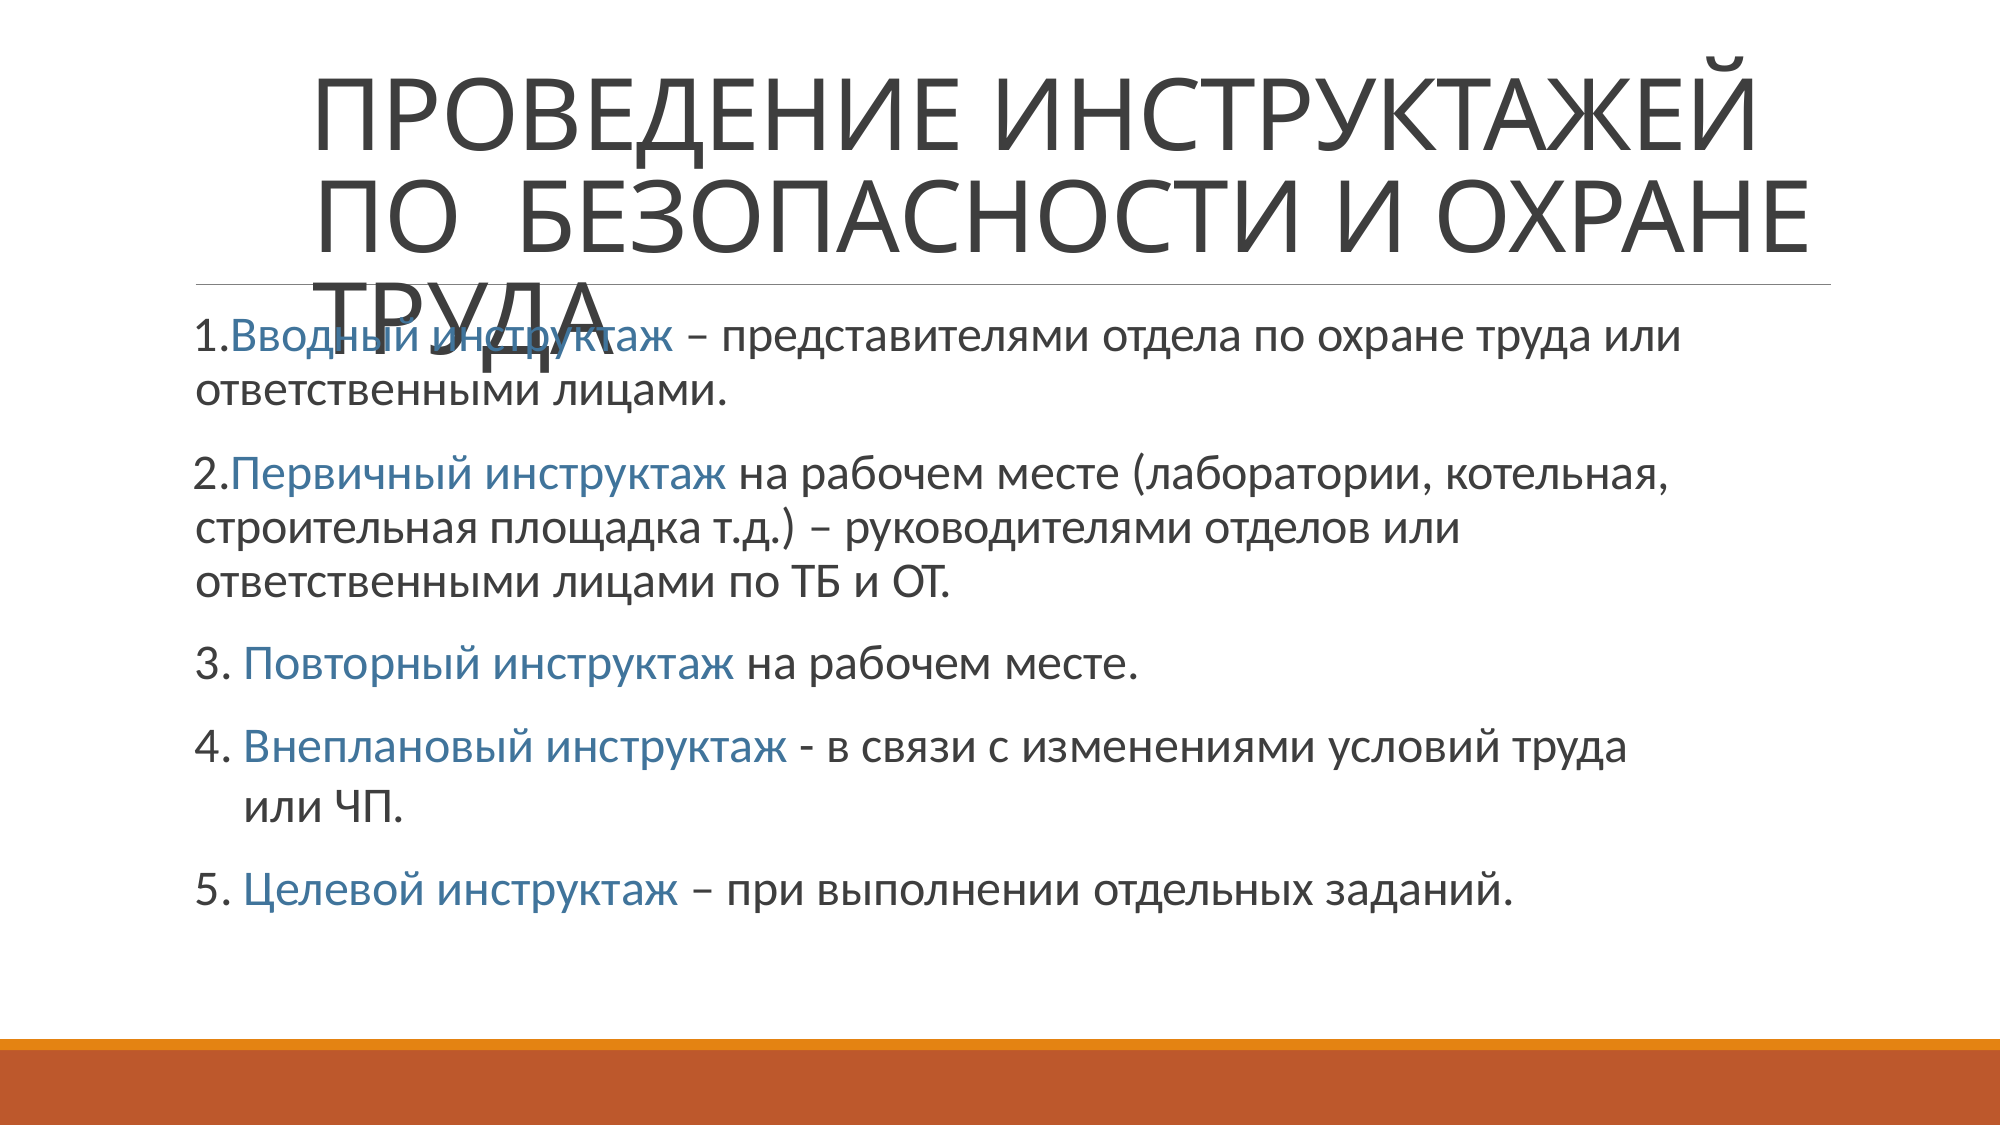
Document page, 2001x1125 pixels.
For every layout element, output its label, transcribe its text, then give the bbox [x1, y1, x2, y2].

title ПРОВЕДЕНИЕ ИНСТРУКТАЖЕЙ ПО БЕЗОПАСНОСТИ И ОХРАНЕ ТРУДА [167, 0, 1833, 375]
text_box Вводный инструктаж – представителями отдела по охране труда или ответственными лицами. Первичный инструктаж на рабочем месте (лаборатории, котельная, строительная площадка т.д.) – руководителями отделов или ответственными лицами по ТБ и ОТ. Повторный инструктаж на рабочем месте. Внеплановый инструктаж - в связи с изменениями условий труда или ЧП. Целевой инструктаж – при выполнении отдельных заданий. [192, 298, 1811, 916]
